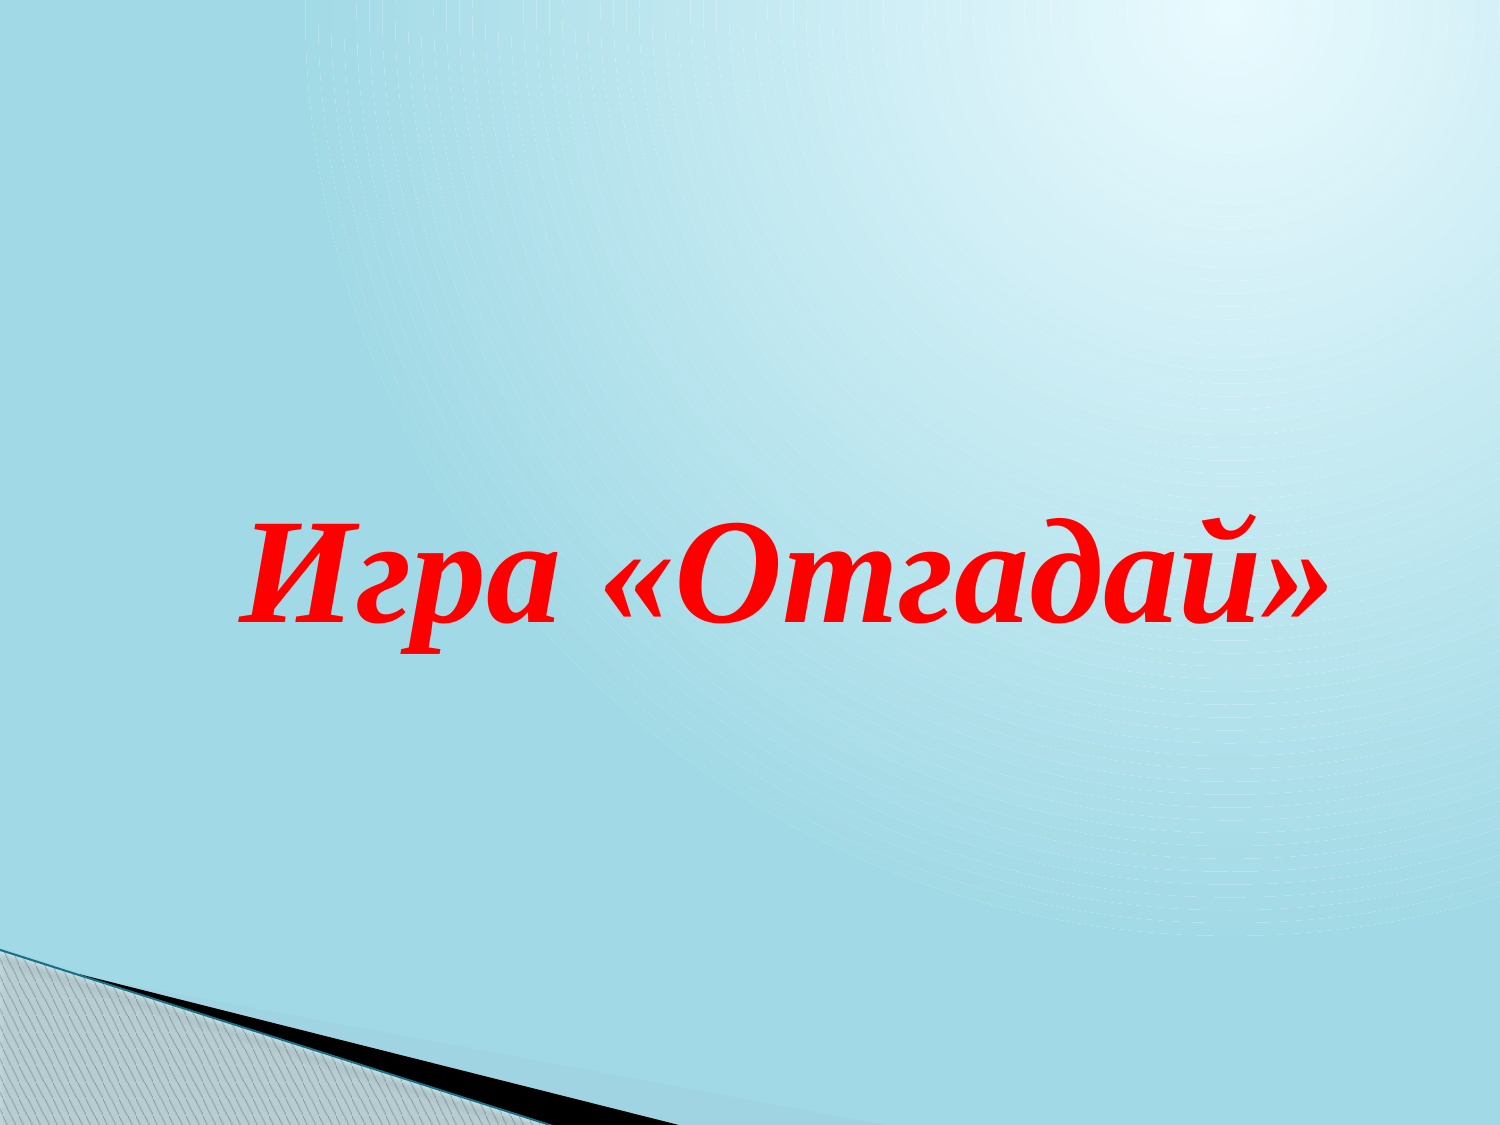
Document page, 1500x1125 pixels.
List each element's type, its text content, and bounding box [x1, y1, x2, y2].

title Игра «Отгадай» [0, 0, 1500, 1125]
